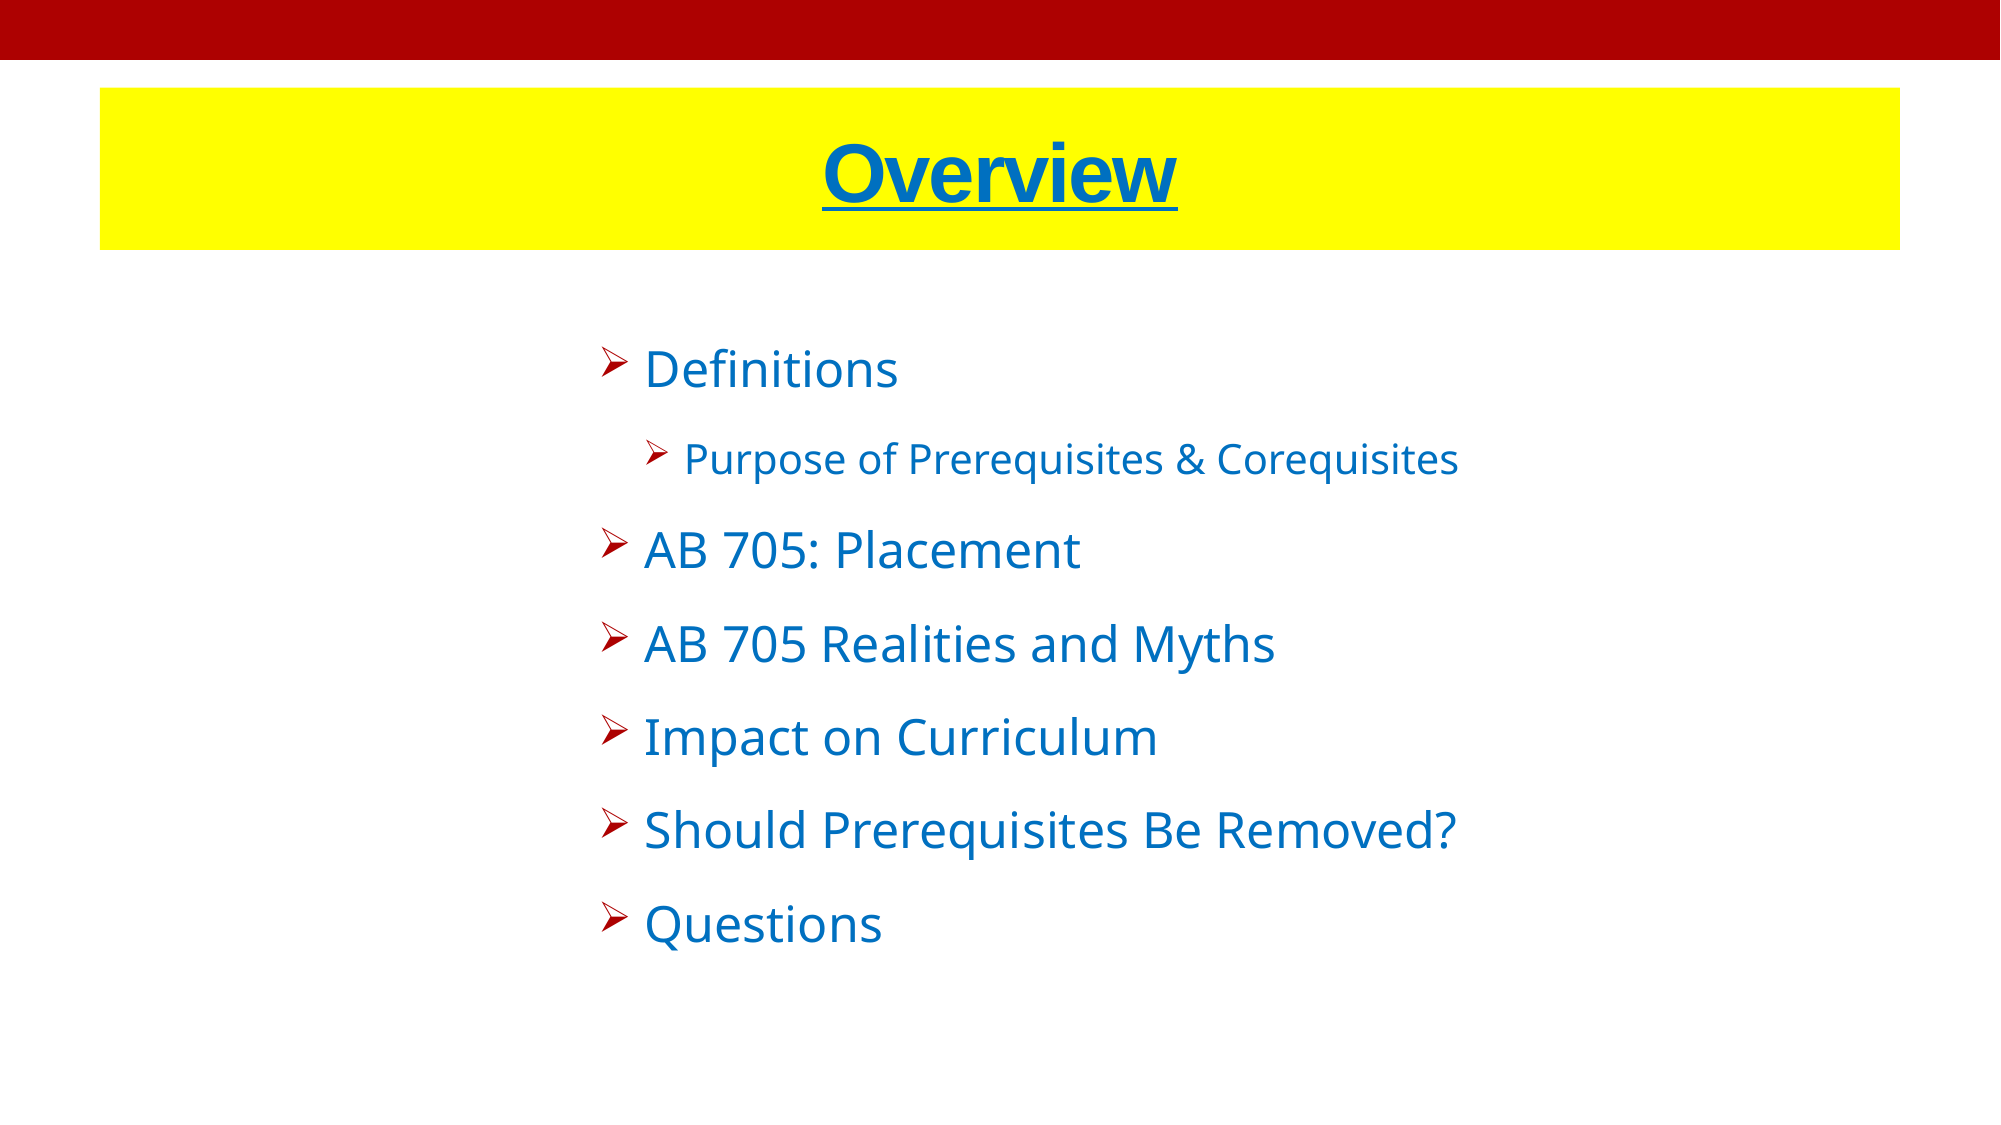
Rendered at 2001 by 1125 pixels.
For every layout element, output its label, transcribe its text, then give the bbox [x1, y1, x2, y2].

title Overview [99, 87, 1900, 250]
list Definitions Purpose of Prerequisites & Corequisites AB 705: Placement AB 705 Realities and Myths Impact on Curriculum Should Prerequisites Be Removed? Questions [583, 330, 1601, 971]
